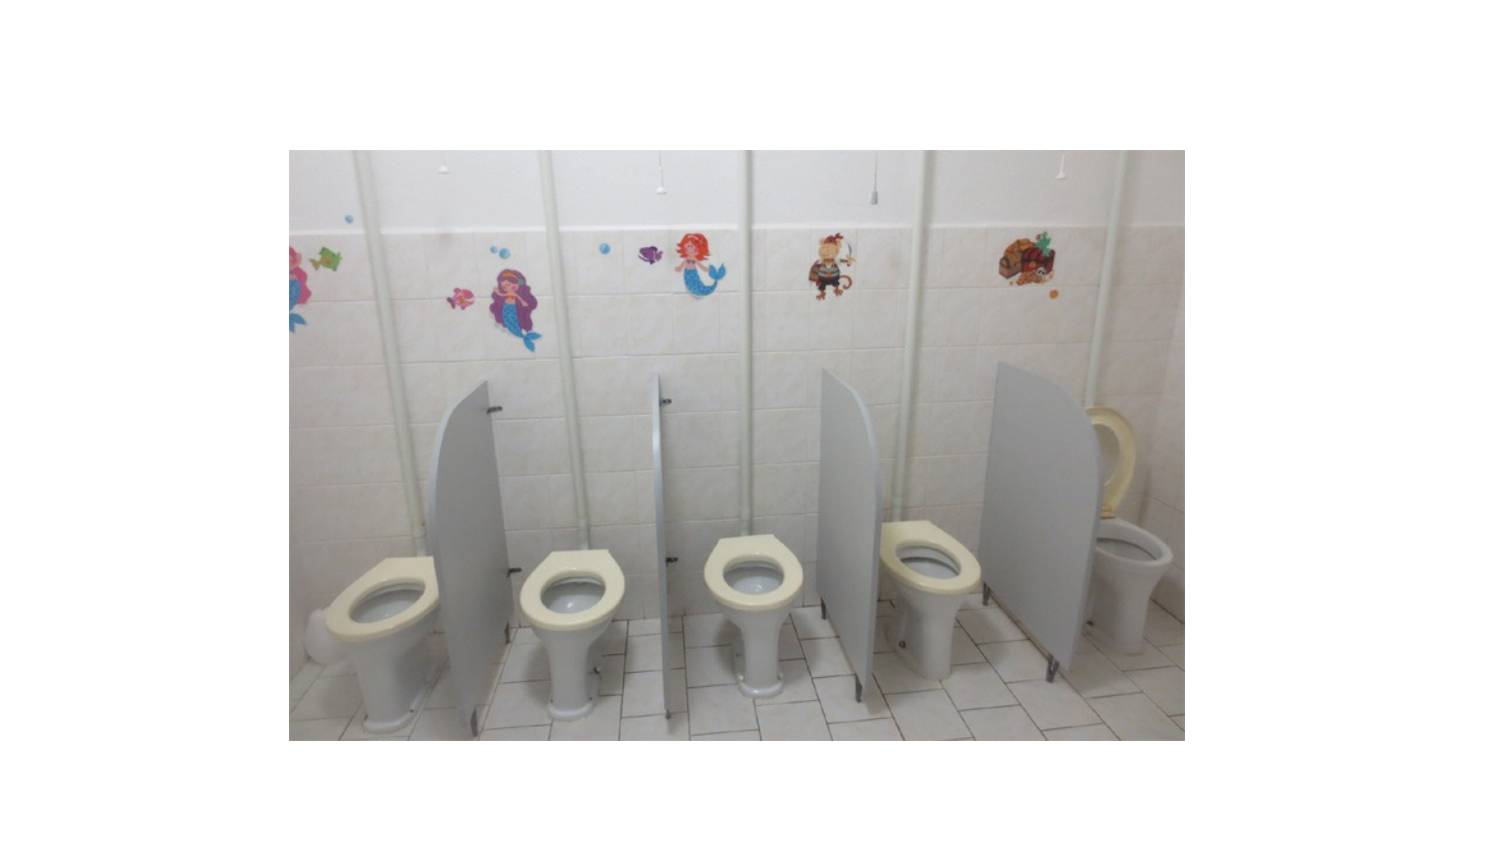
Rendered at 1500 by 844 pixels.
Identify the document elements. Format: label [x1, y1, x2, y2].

list [289, 149, 1185, 741]
